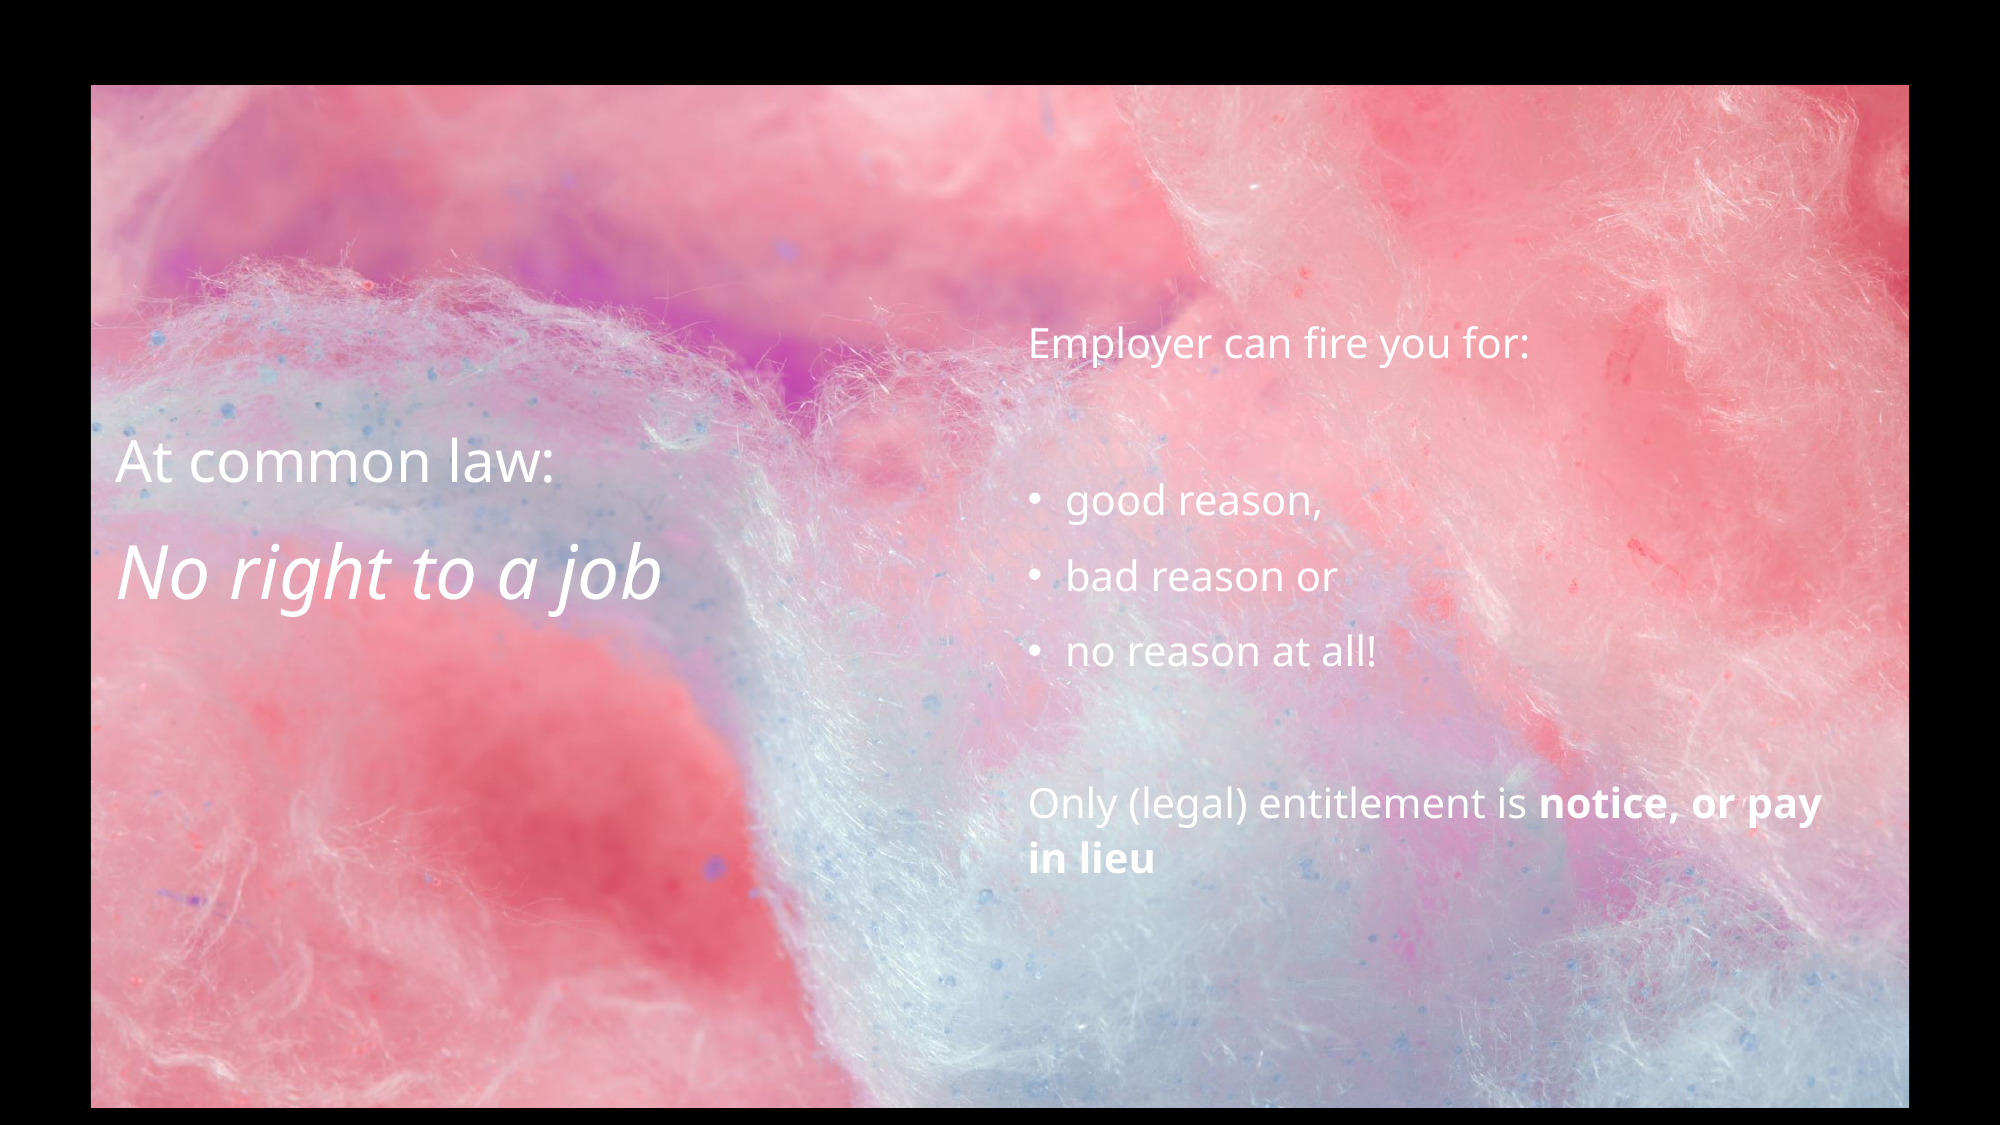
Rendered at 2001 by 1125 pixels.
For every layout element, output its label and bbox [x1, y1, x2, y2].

picture [90, 85, 1910, 1108]
